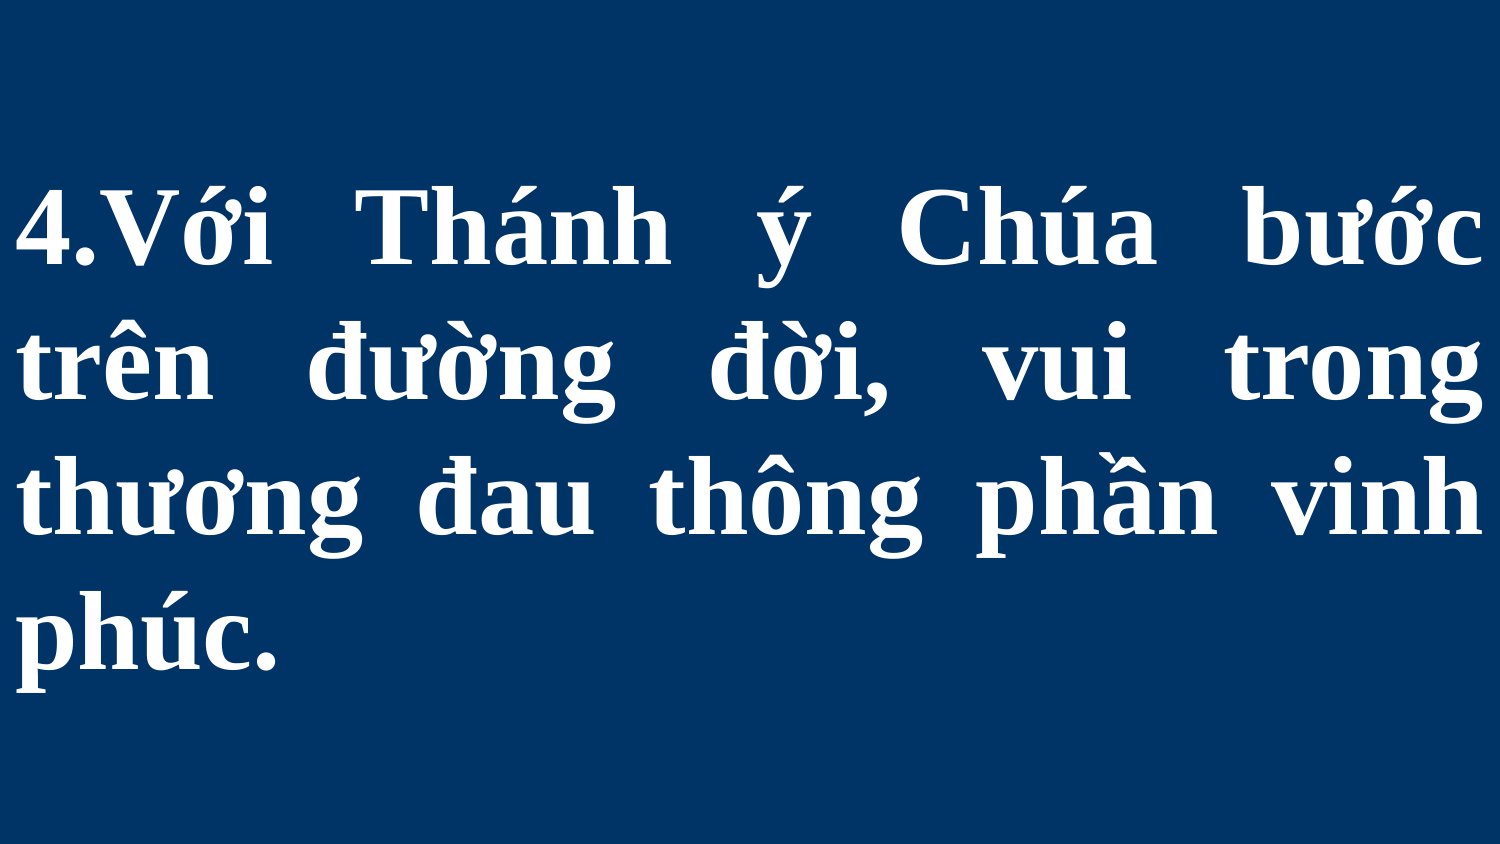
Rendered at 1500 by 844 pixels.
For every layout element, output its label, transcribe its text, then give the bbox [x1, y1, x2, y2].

title 4.Với Thánh ý Chúa bước trên đường đời, vui trong thương đau thông phần vinh phúc. [0, 0, 1500, 844]
